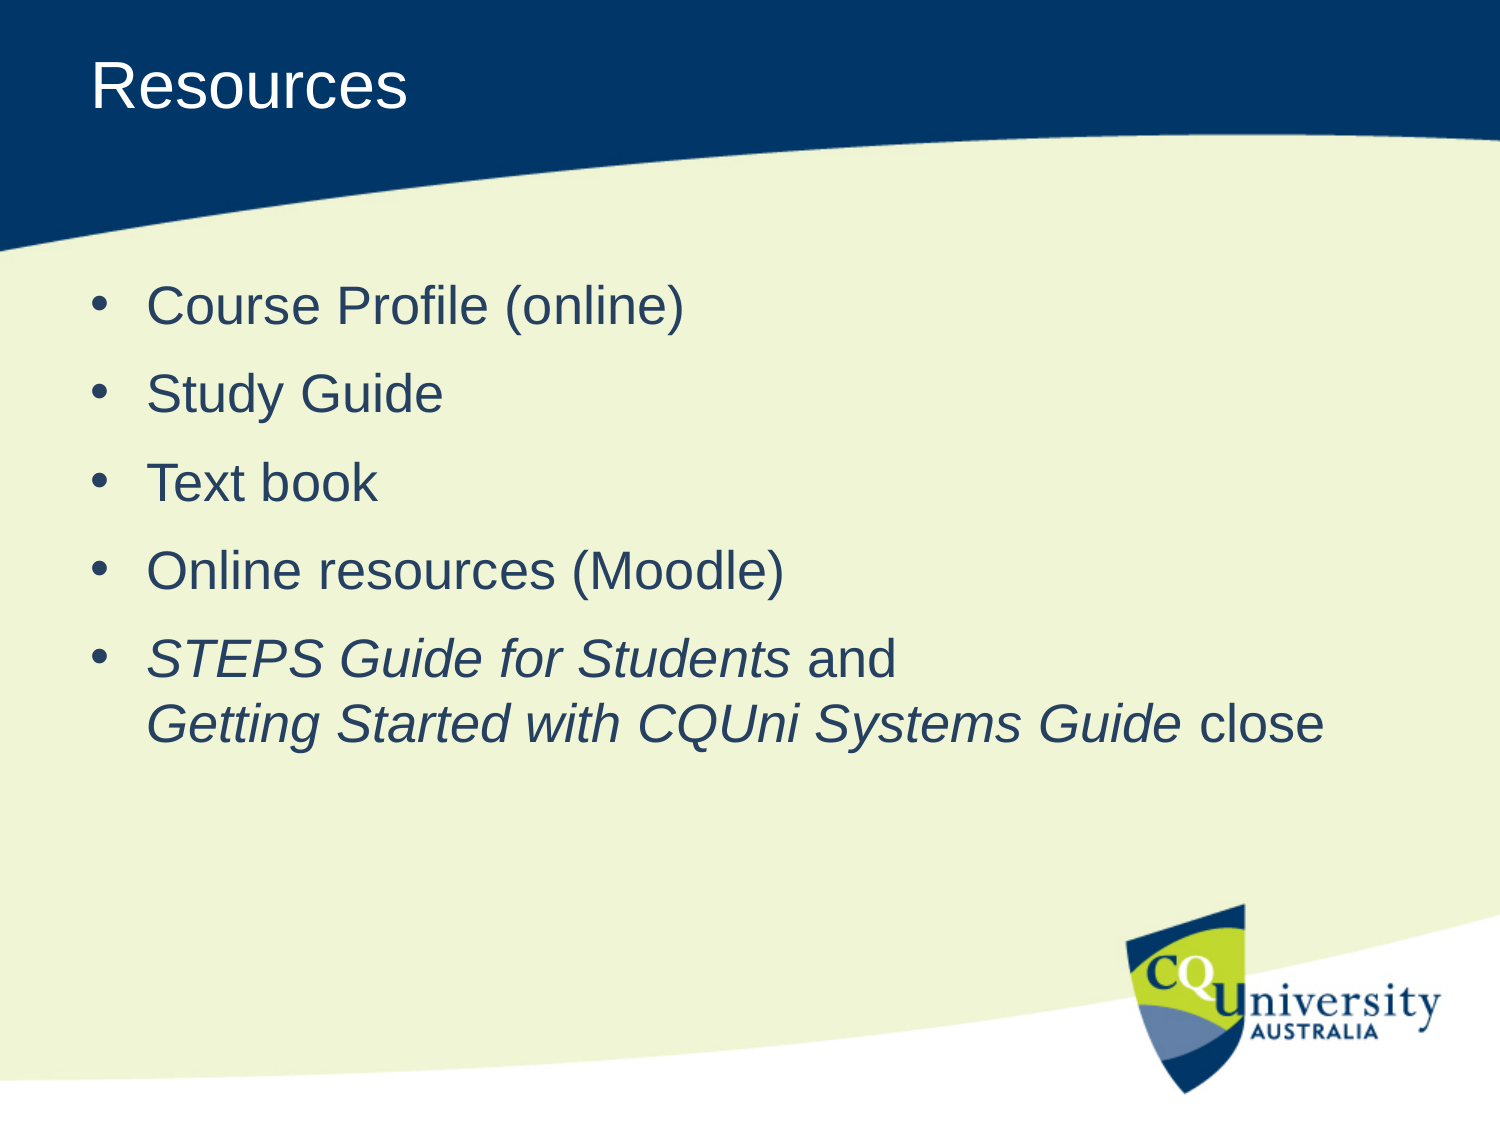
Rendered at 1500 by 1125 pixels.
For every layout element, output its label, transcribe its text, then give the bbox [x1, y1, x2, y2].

picture [0, 0, 1500, 1125]
title Resources [75, 35, 1425, 129]
list Course Profile (online) Study Guide Text book Online resources (Moodle) STEPS Guide for Students and Getting Started with CQUni Systems Guide close [75, 262, 1425, 1005]
